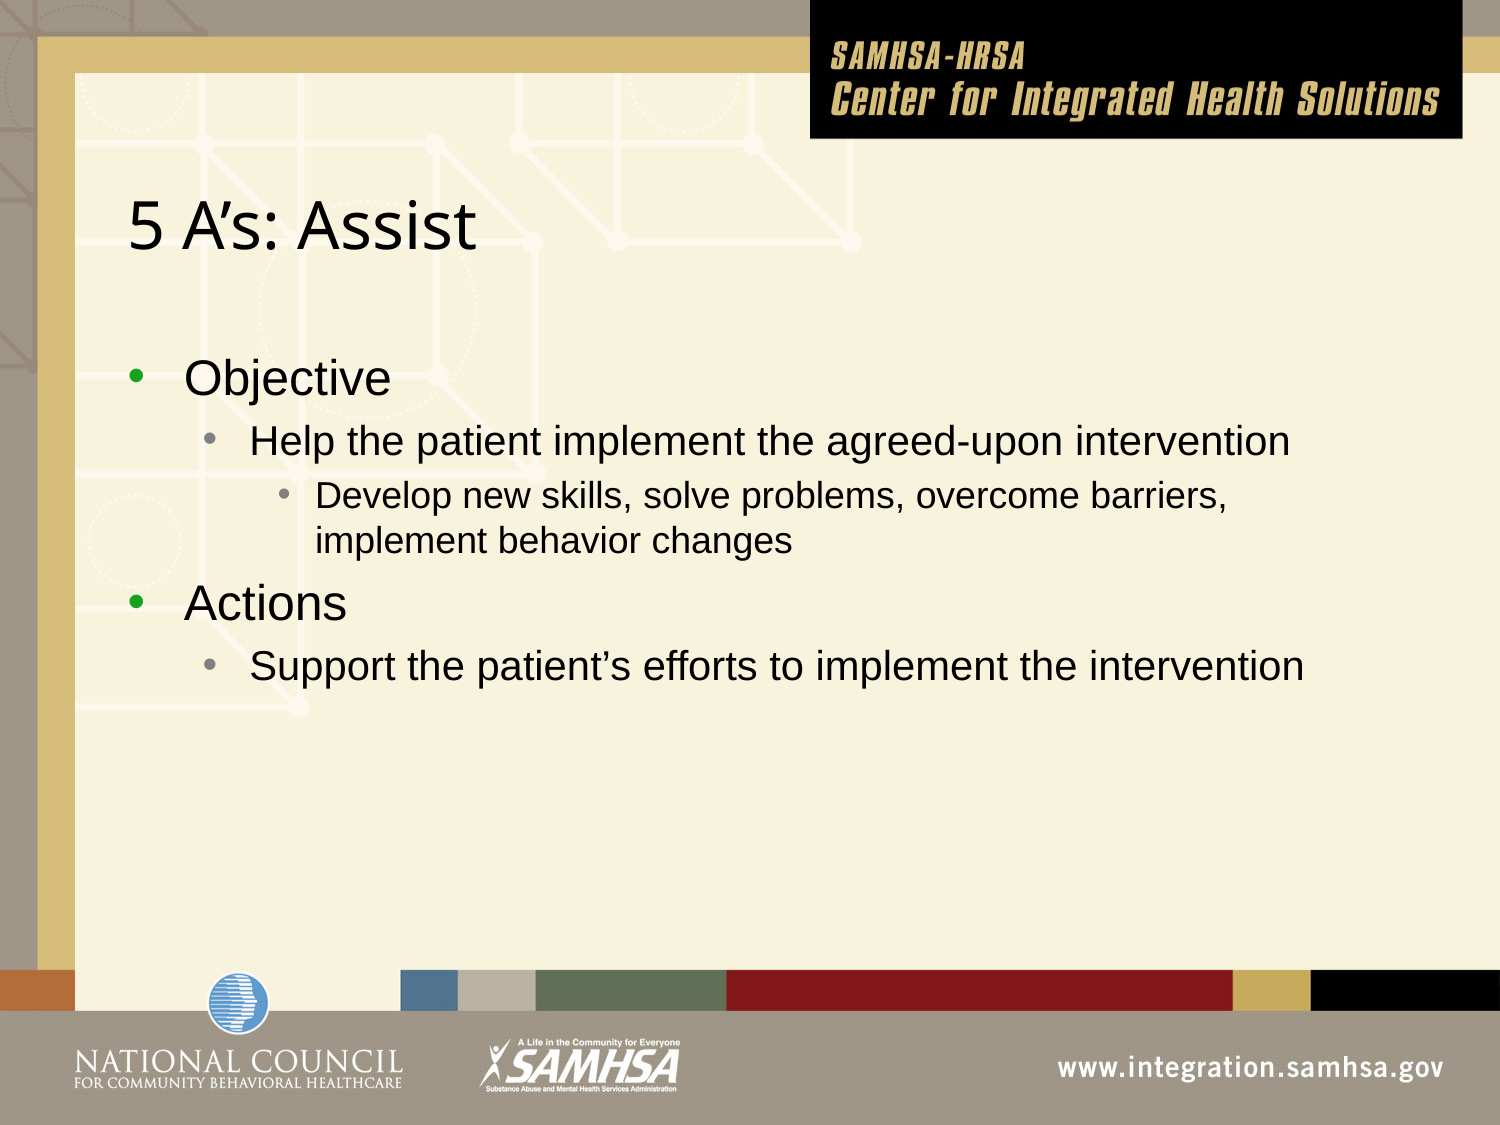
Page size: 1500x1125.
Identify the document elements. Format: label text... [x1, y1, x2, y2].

list Objective Help the patient implement the agreed-upon intervention Develop new skills, solve problems, overcome barriers, implement behavior changes Actions Support the patient’s efforts to implement the intervention [112, 337, 1425, 925]
title 5 A’s: Assist [112, 174, 1425, 313]
picture [0, 0, 1500, 1125]
